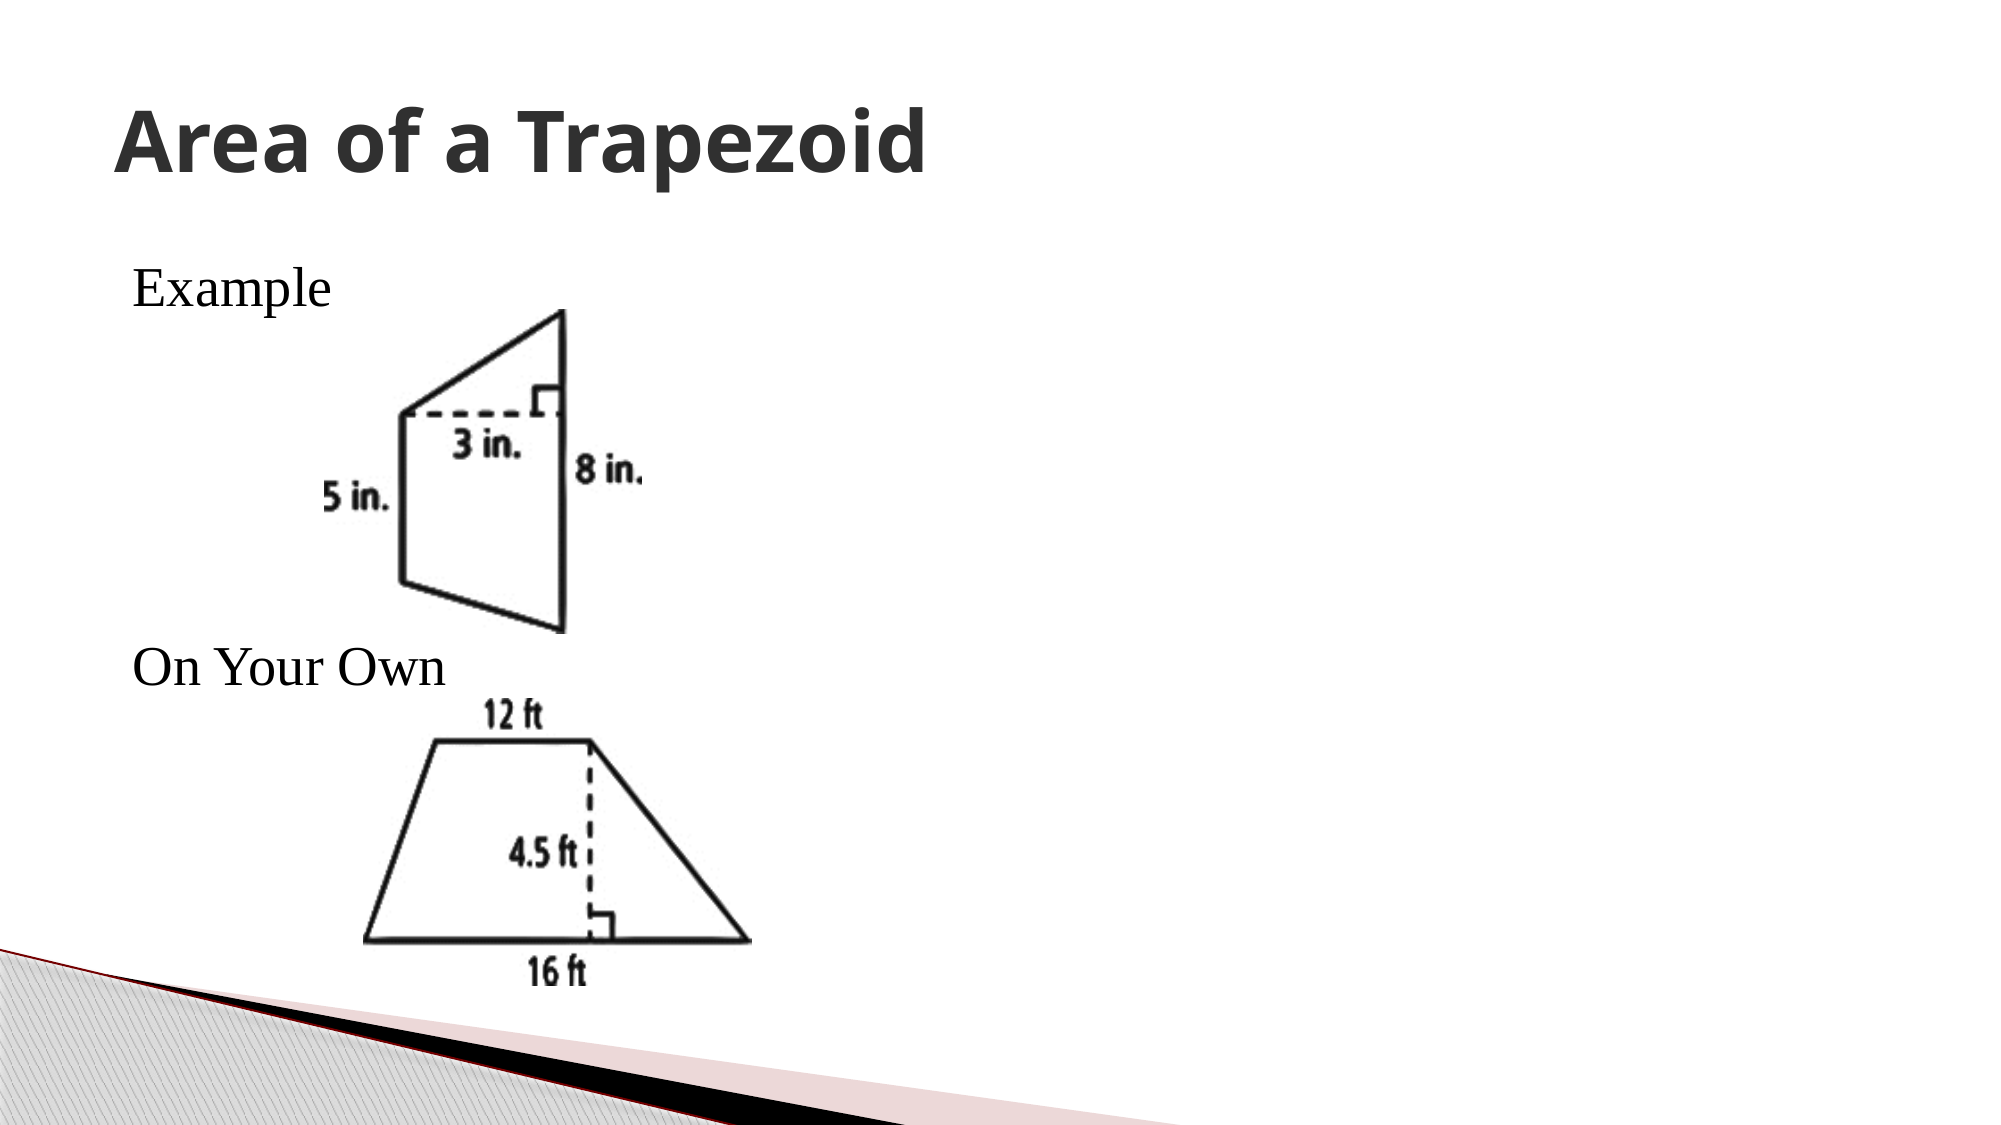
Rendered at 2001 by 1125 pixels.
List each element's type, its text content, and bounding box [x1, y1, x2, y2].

picture [363, 698, 752, 986]
list Example On Your Own [99, 243, 1900, 986]
title Area of a Trapezoid [99, 45, 1900, 233]
picture [324, 308, 642, 634]
